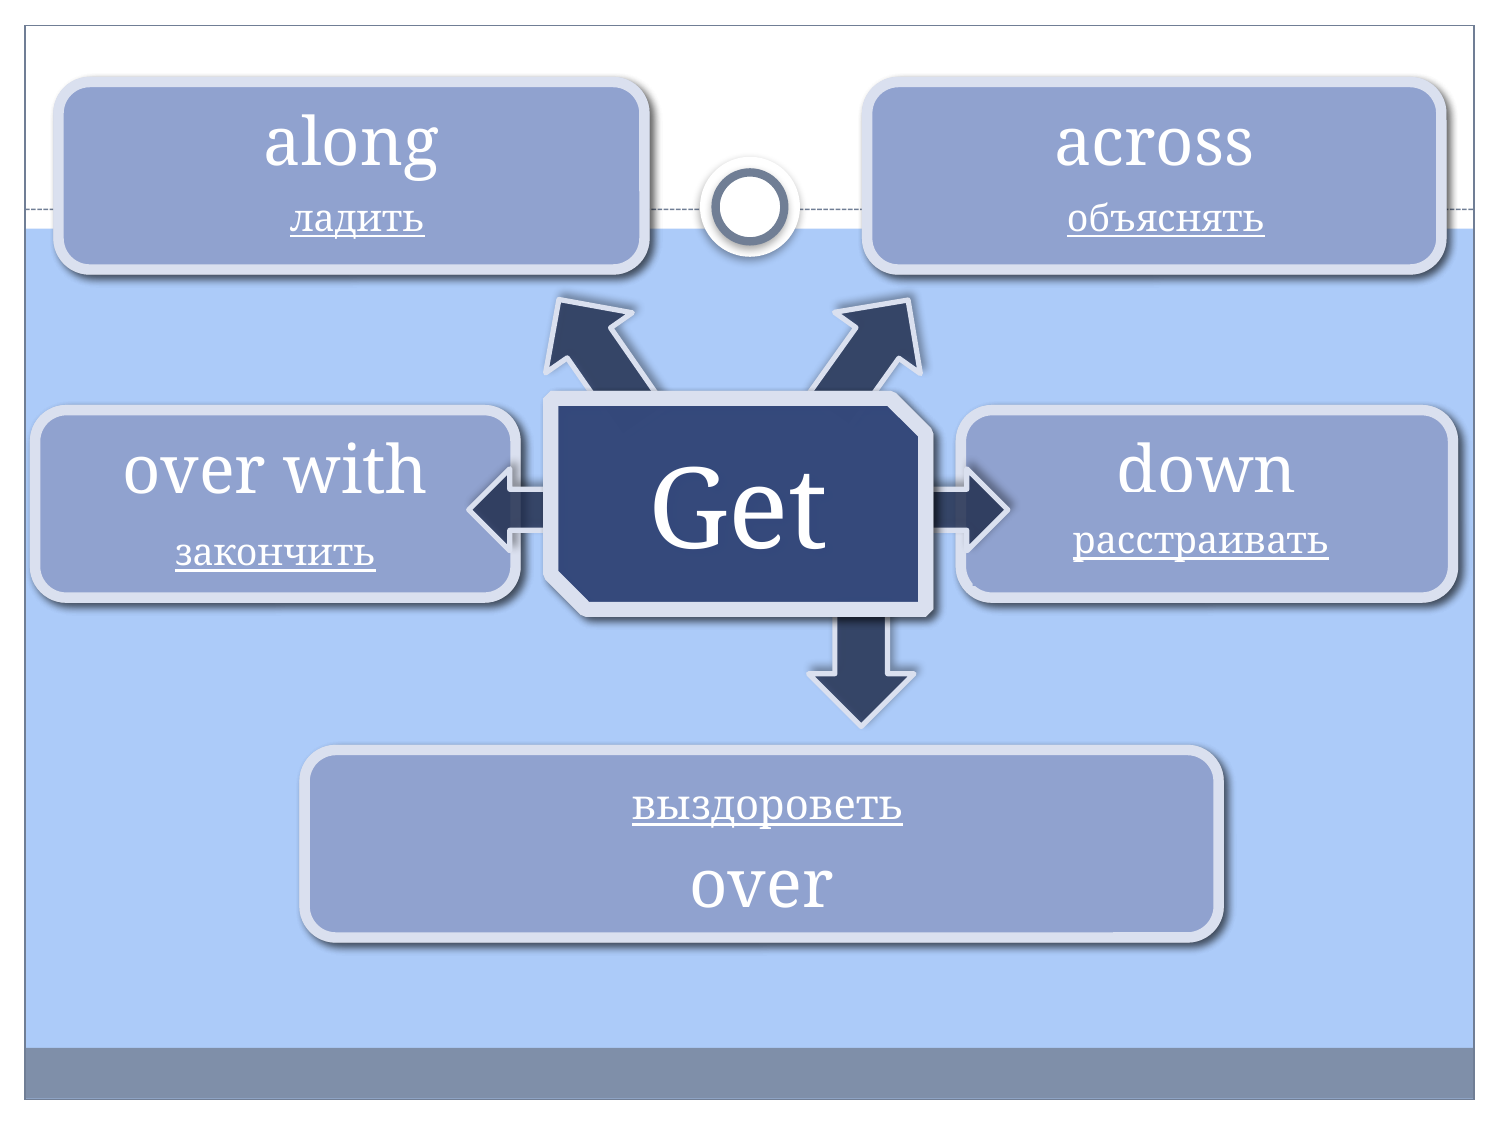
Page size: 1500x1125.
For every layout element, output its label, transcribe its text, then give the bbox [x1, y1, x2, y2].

text_box [807, 620, 915, 728]
text_box ладить [93, 186, 622, 247]
text_box [937, 467, 1009, 552]
text_box выздороветь [351, 772, 1184, 833]
text_box [468, 467, 547, 552]
text_box along [57, 81, 646, 271]
text_box over with [34, 409, 517, 599]
text_box закончить [81, 515, 470, 587]
text_box Get [549, 397, 927, 611]
text_box объяснять [901, 186, 1431, 247]
text_box расстраивать [972, 491, 1431, 587]
text_box [544, 298, 659, 395]
text_box down [959, 409, 1454, 599]
text_box across [866, 81, 1443, 271]
text_box over [303, 749, 1220, 939]
text_box [806, 299, 922, 395]
